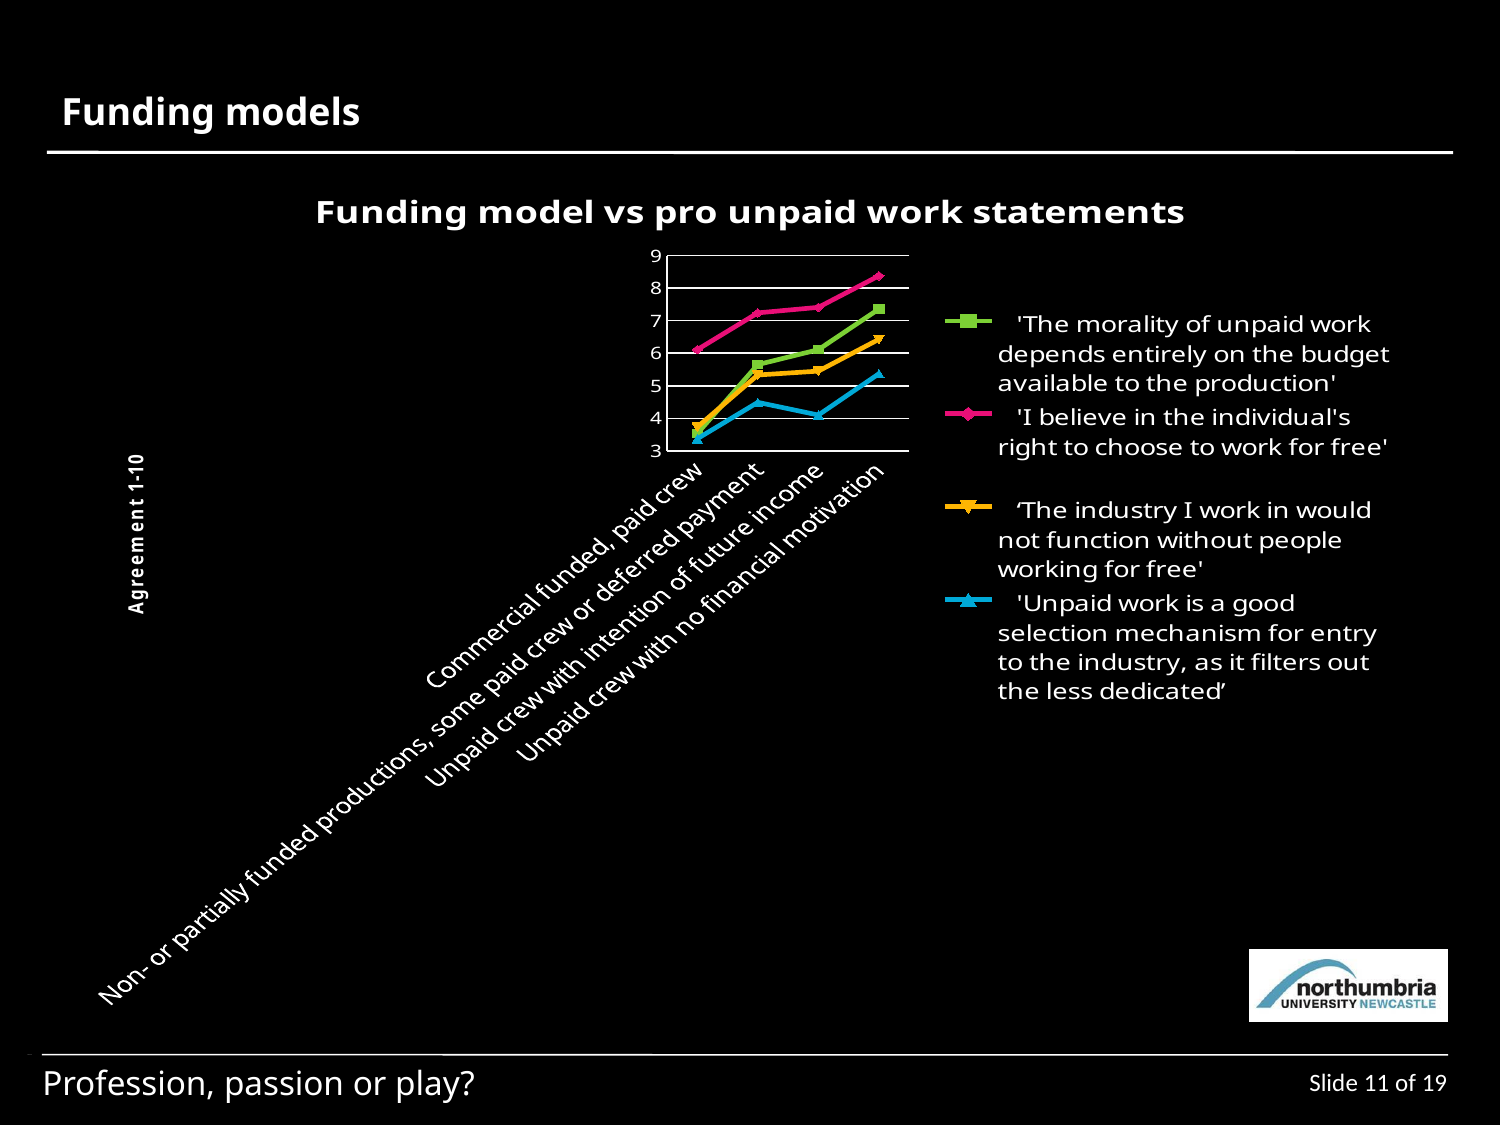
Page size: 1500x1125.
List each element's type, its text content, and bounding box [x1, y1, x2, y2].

text_box Funding models [46, 80, 1031, 140]
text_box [46, 144, 1454, 469]
picture [1249, 949, 1448, 1022]
slide_number Slide 11 of 19 [1240, 1043, 1463, 1104]
chart [88, 160, 1412, 1012]
